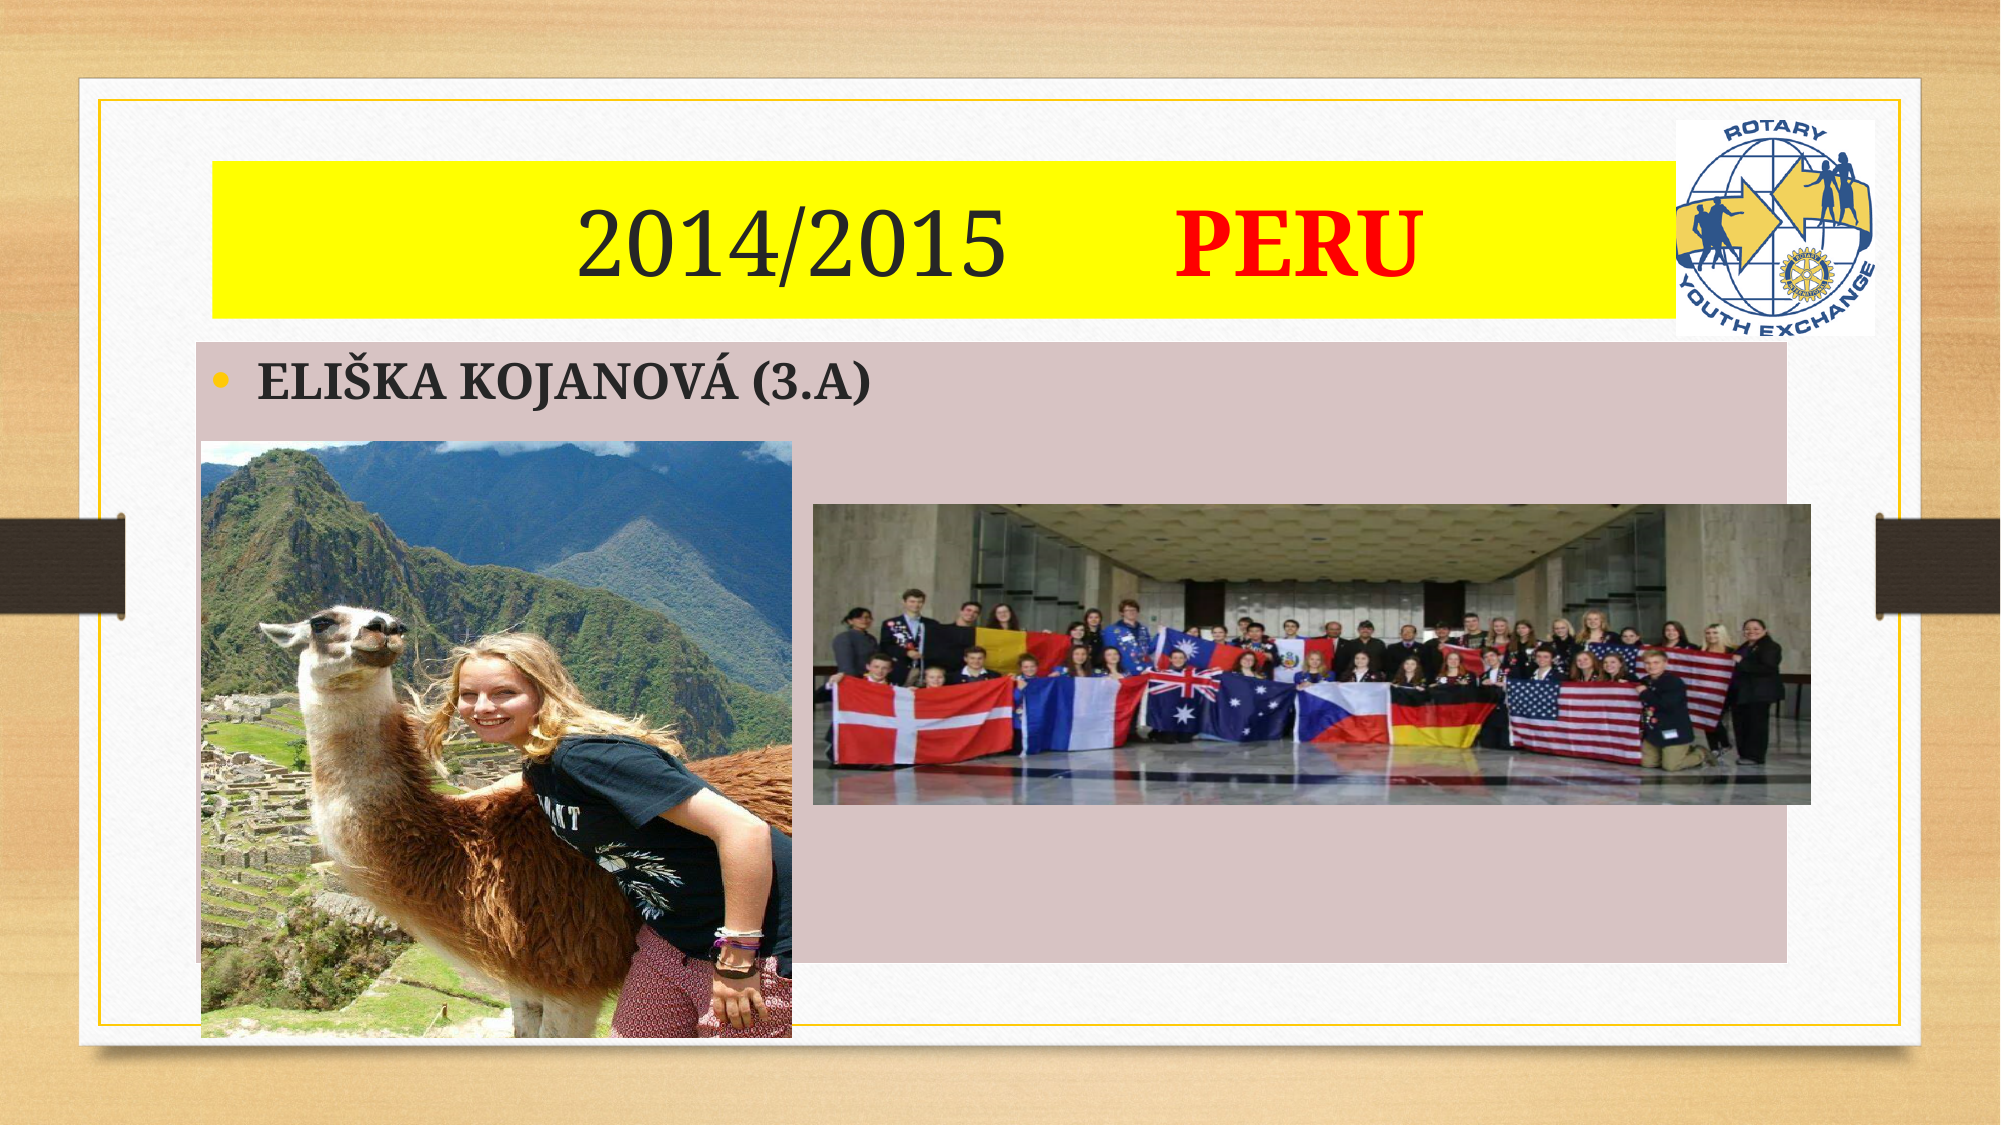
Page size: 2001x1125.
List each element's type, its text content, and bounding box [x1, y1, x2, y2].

title 2014/2015 PERU [212, 161, 1675, 319]
picture [0, 0, 2001, 1125]
list ELIŠKA KOJANOVÁ (3.A) [195, 341, 1788, 964]
